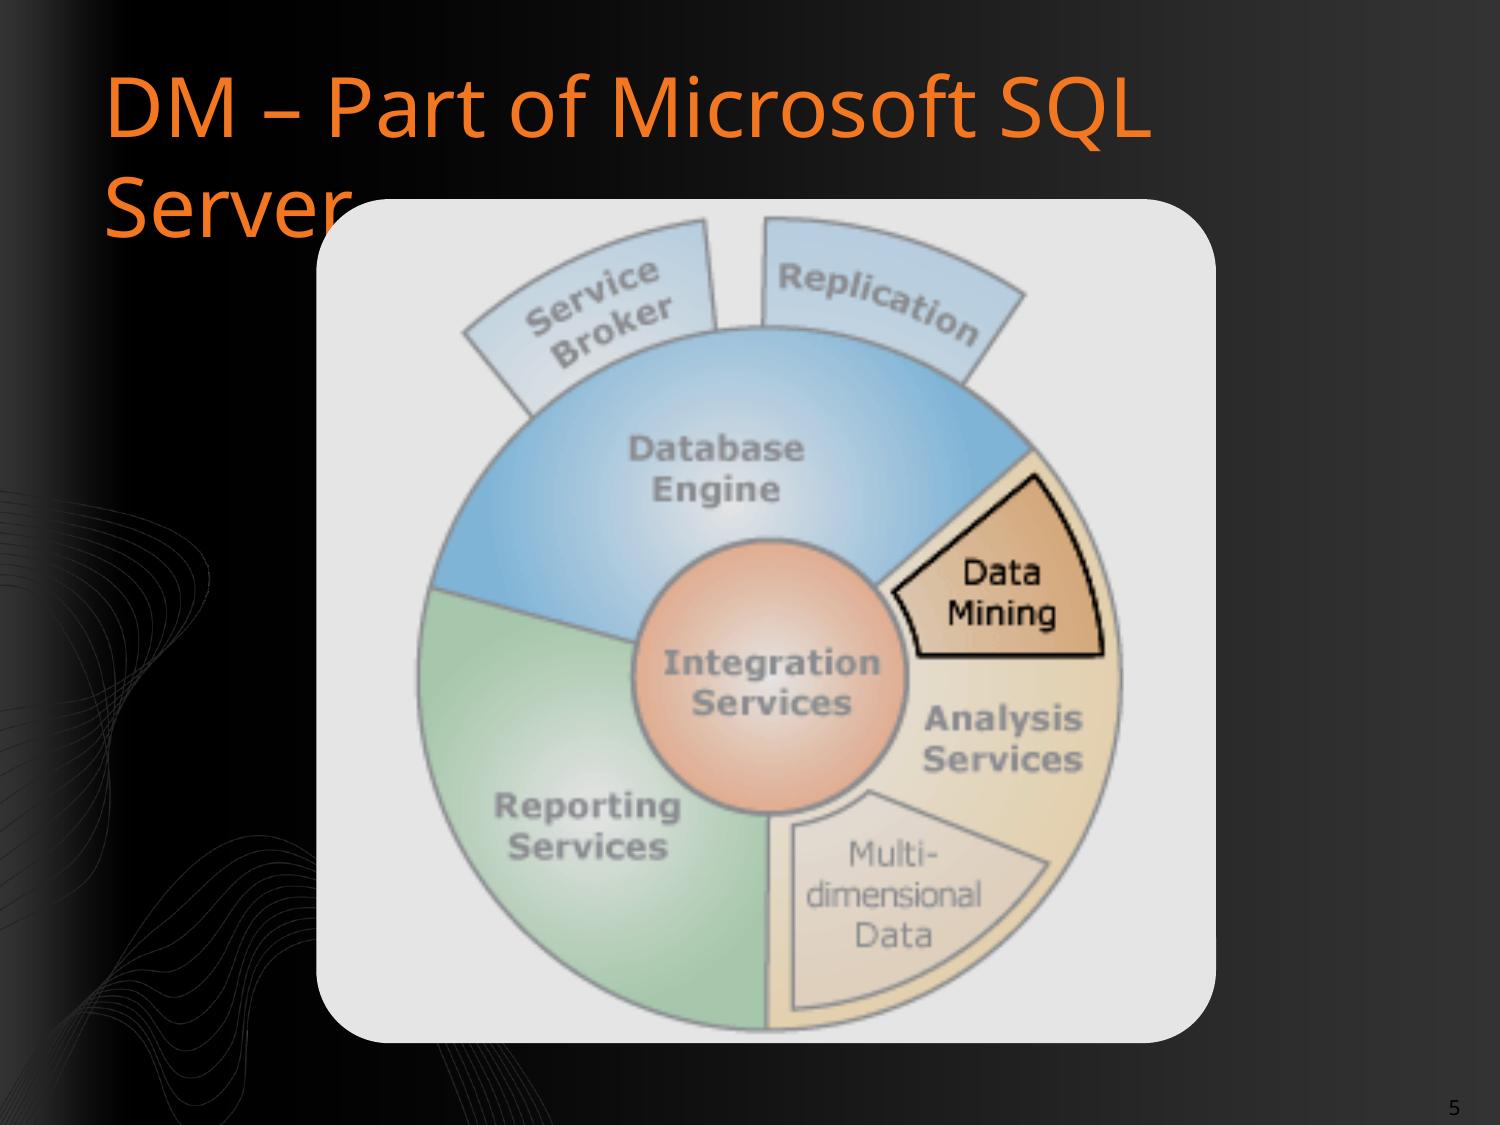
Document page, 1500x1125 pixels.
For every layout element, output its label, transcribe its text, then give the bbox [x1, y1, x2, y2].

title DM – Part of Microsoft SQL Server [88, 46, 1410, 235]
picture [0, 0, 1500, 1125]
